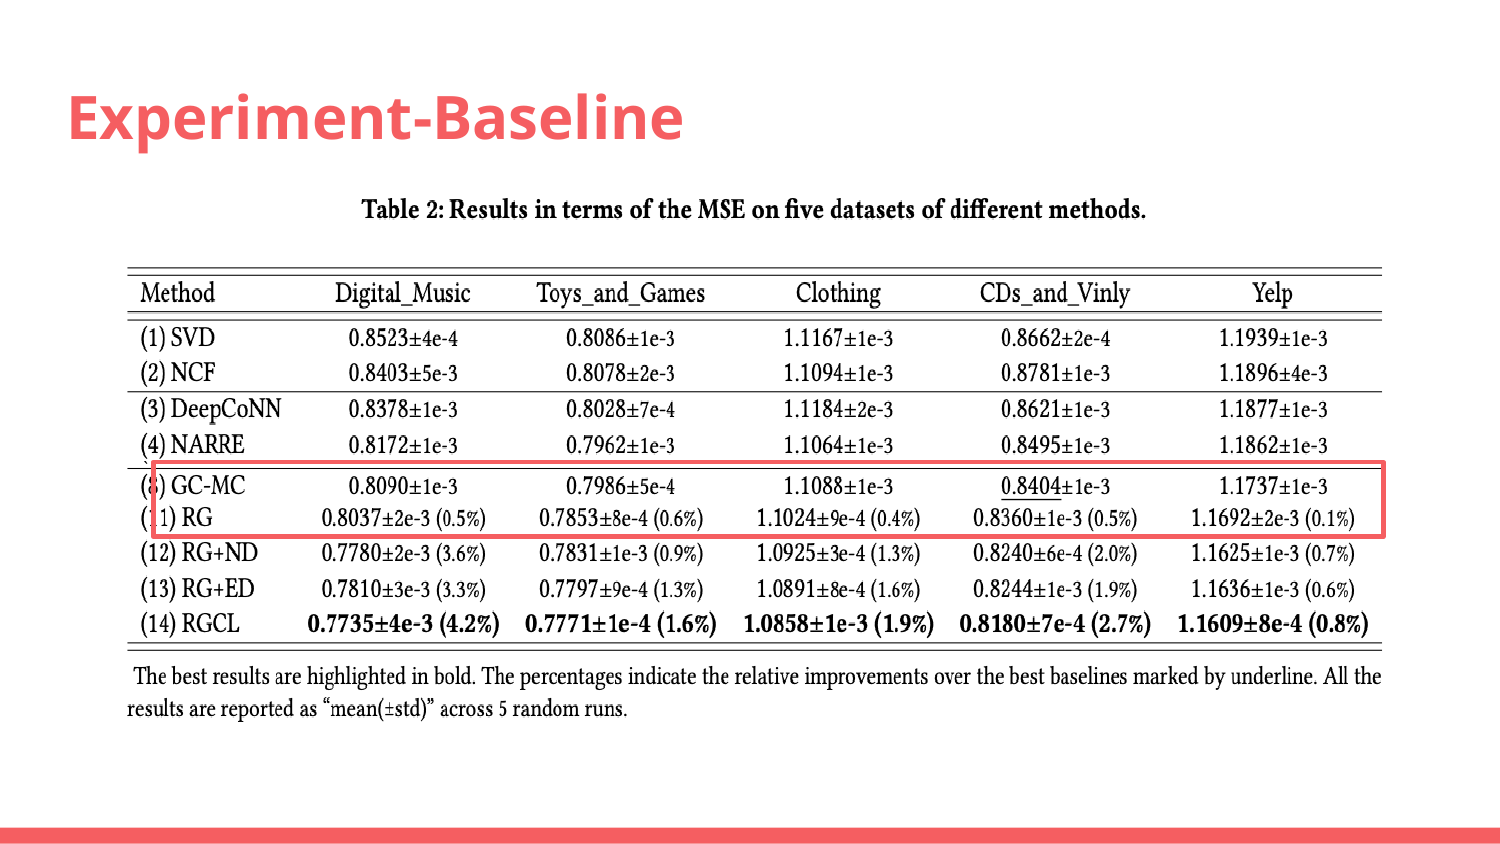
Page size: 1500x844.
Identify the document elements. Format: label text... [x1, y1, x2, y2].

title Experiment-Baseline [51, 64, 1449, 167]
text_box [108, 172, 1401, 729]
